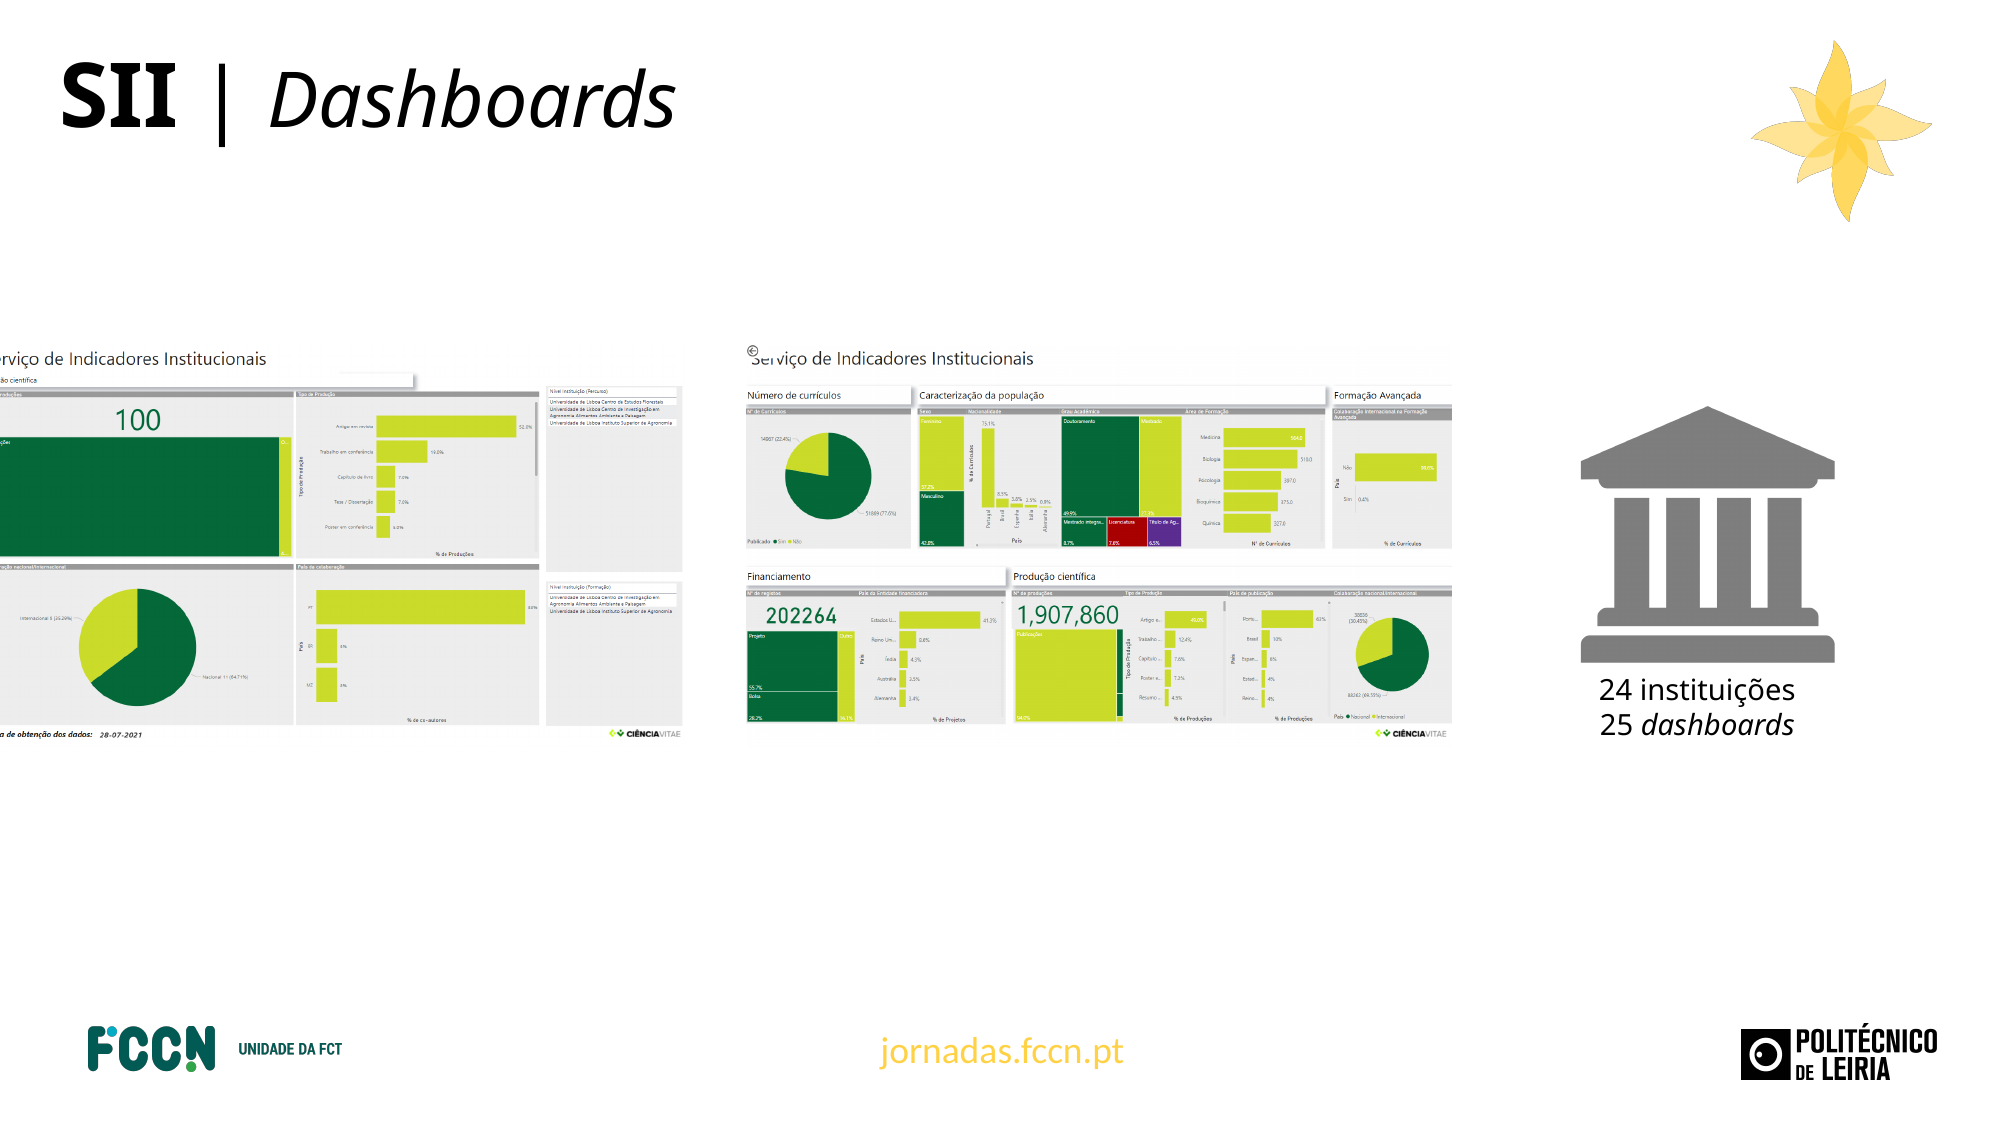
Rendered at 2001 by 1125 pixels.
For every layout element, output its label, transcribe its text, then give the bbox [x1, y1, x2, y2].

picture [0, 345, 684, 748]
picture [1574, 402, 1842, 670]
text_box 24 instituições 25 dashboards [1426, 656, 1968, 757]
text_box SII | Dashboards [39, 24, 1943, 159]
picture [1741, 1023, 1937, 1080]
picture [88, 1026, 342, 1072]
picture [1750, 159, 1932, 222]
picture [746, 345, 1452, 748]
